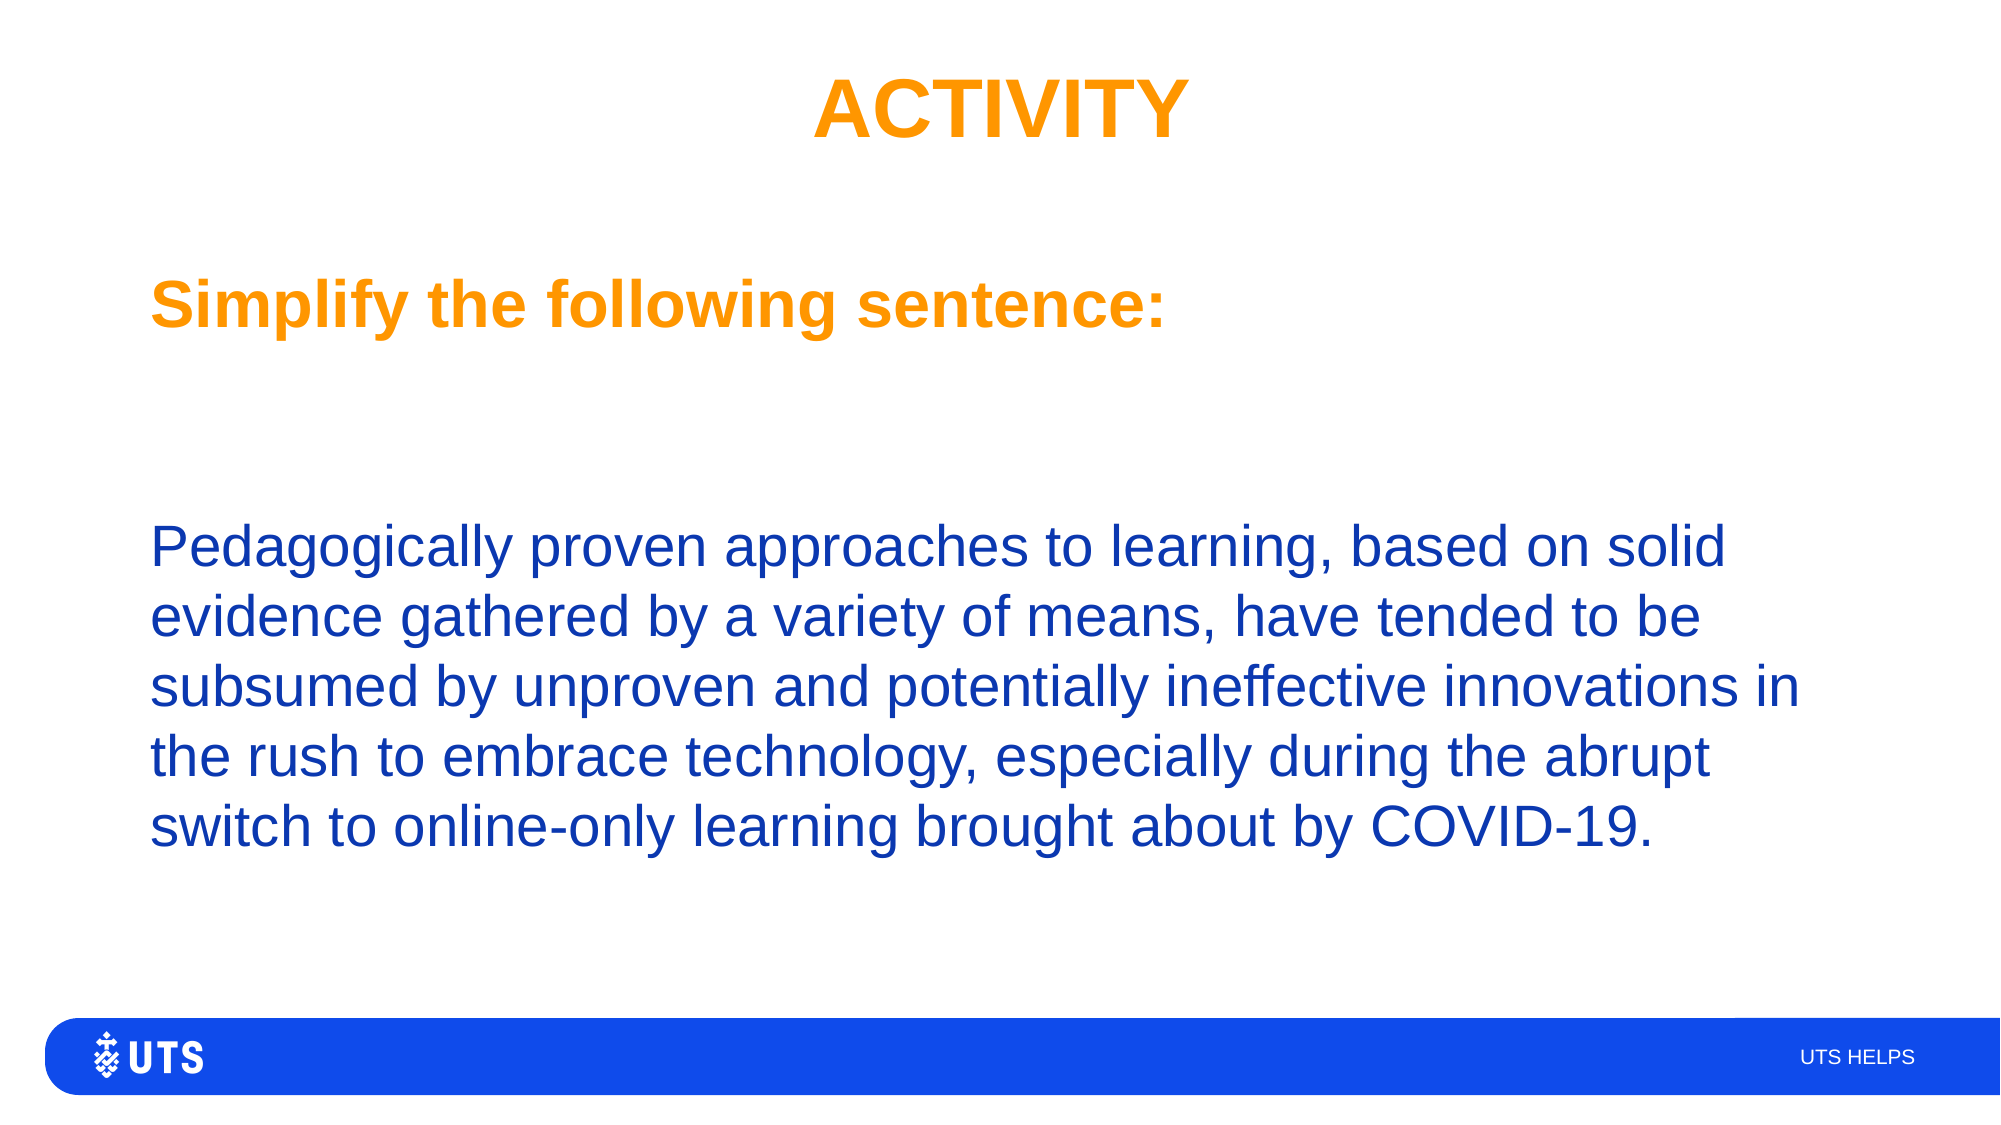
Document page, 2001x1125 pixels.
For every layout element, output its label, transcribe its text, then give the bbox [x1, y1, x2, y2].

title ACTIVITY [154, 58, 1849, 223]
text_box [135, 485, 1900, 818]
list Simplify the following sentence: Pedagogically proven approaches to learning, based on solid evidence gathered by a variety of means, have tended to be subsumed by unproven and potentially ineffective innovations in the rush to embrace technology, especially during the abrupt switch to online-only learning brought about by COVID-19. [135, 253, 1900, 485]
list Simplify the following sentence: Pedagogically proven approaches to learning, based on solid evidence gathered by a variety of means, have tended to be subsumed by unproven and potentially ineffective innovations in the rush to embrace technology, especially during the abrupt switch to online-only learning brought about by COVID-19. [135, 818, 1900, 884]
picture [94, 1031, 203, 1078]
footer UTS HELPS [1043, 1026, 1930, 1086]
